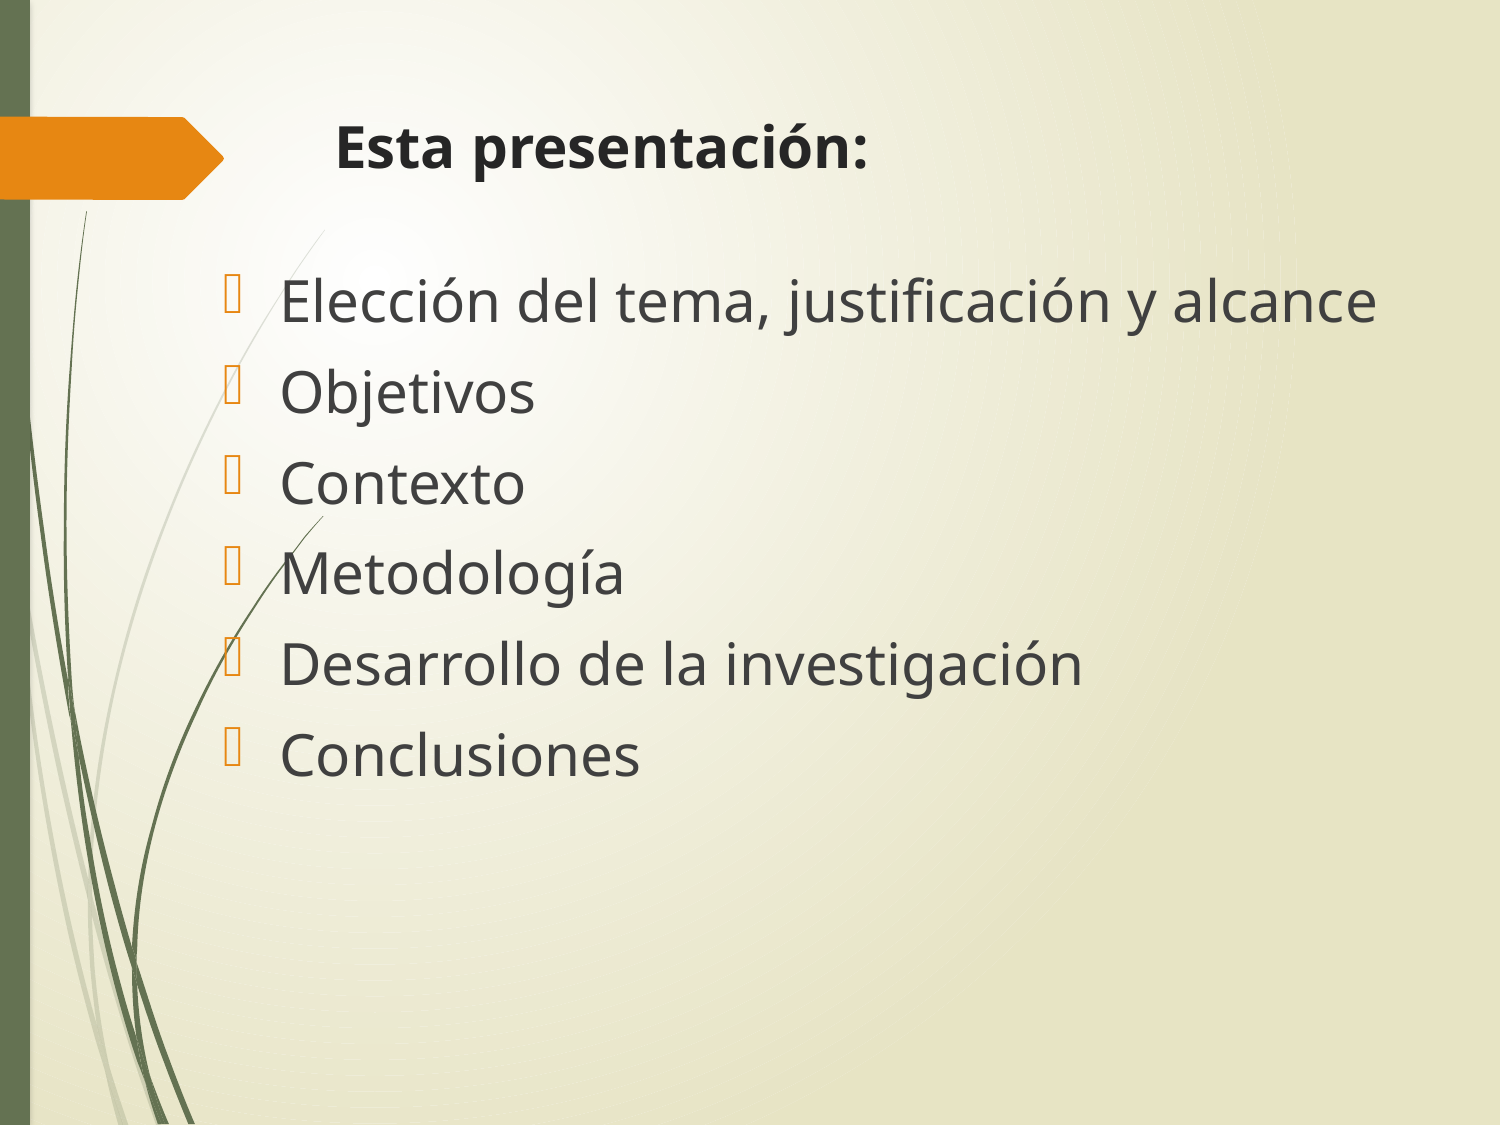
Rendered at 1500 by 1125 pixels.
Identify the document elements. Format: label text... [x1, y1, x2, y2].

title Esta presentación: [319, 102, 1400, 313]
list Elección del tema, justificación y alcance Objetivos Contexto Metodología Desarrollo de la investigación Conclusiones [207, 257, 1447, 970]
